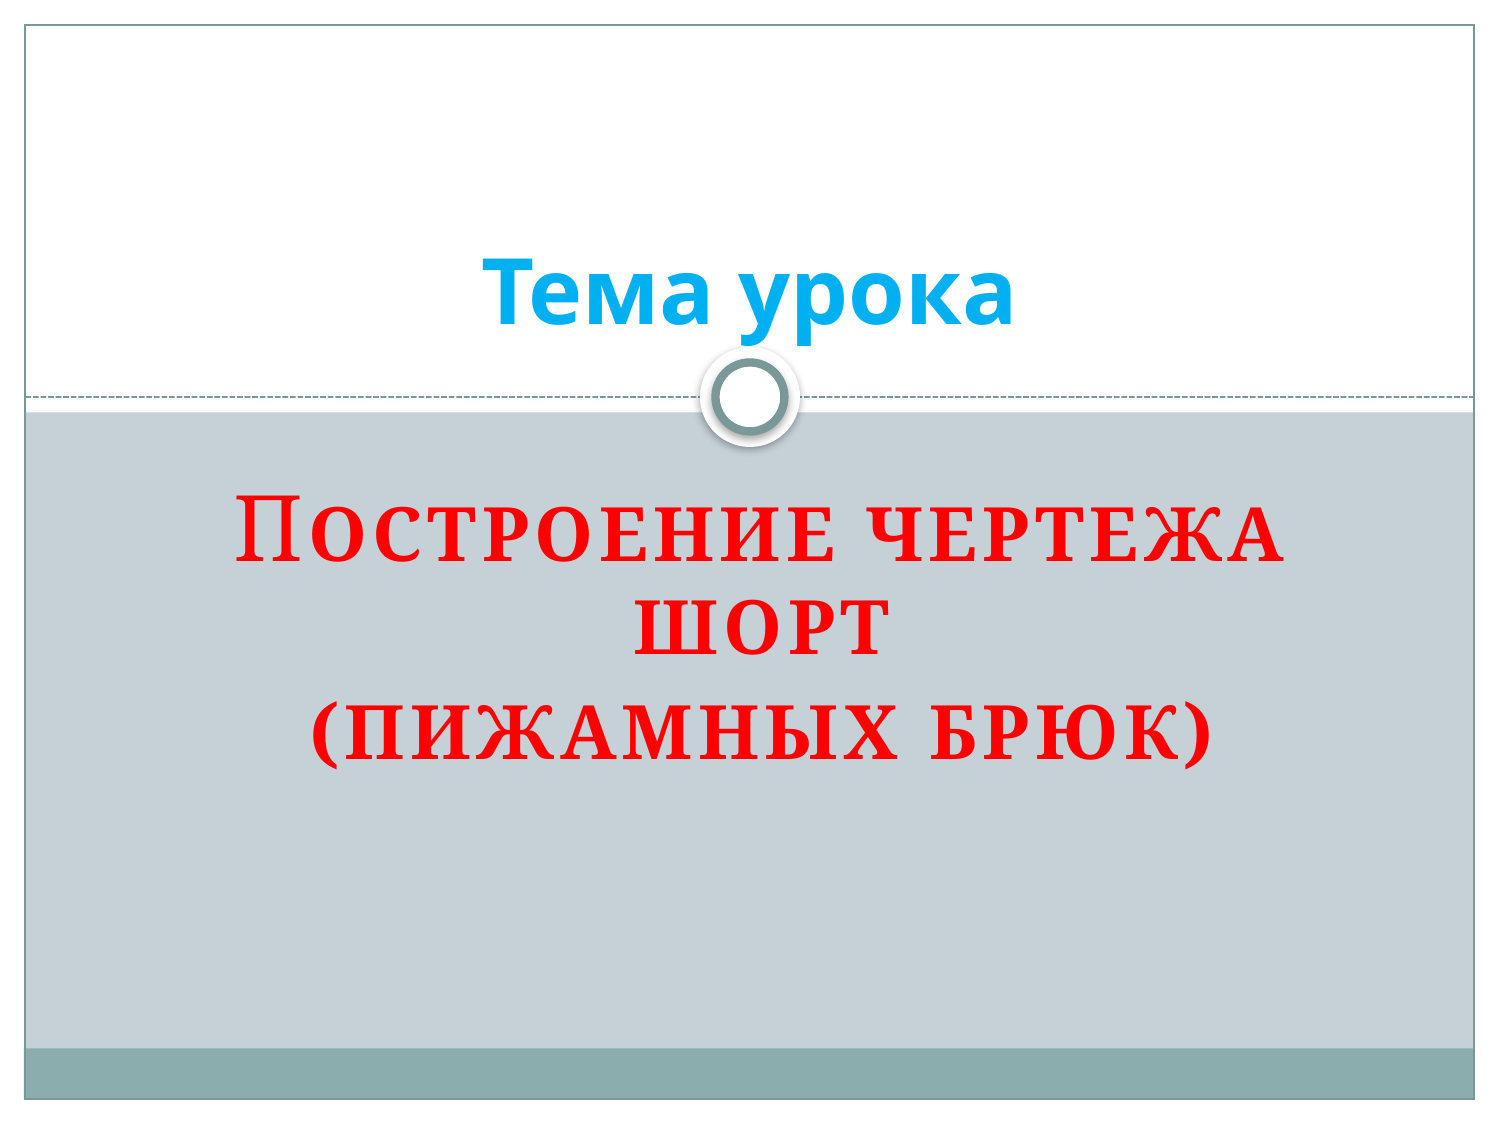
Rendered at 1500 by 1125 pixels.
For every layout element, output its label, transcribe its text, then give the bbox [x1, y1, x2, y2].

subtitle Построение чертежа шорт (пижамных брюк) [112, 462, 1412, 1047]
title Тема урока [112, 62, 1388, 350]
